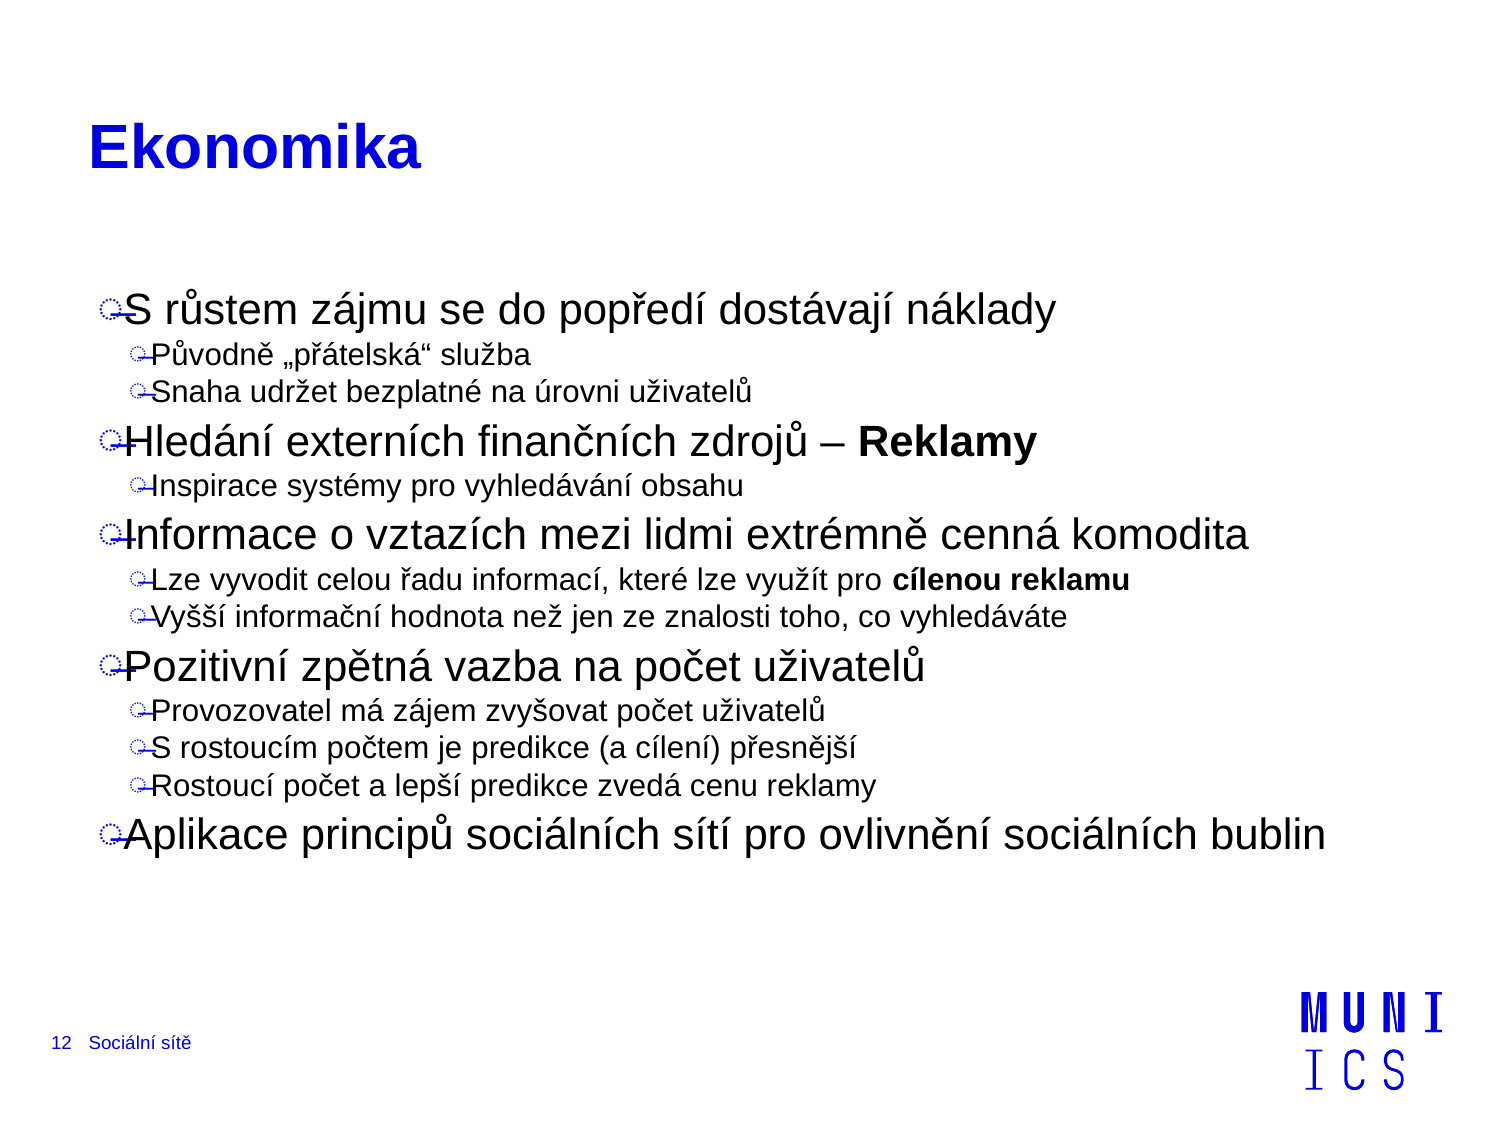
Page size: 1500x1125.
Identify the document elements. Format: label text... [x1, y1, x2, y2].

footer Sociální sítě [88, 1021, 1063, 1063]
slide_number 12 [50, 1021, 82, 1063]
list S růstem zájmu se do popředí dostávají náklady Původně „přátelská“ služba Snaha udržet bezplatné na úrovni uživatelů Hledání externích finančních zdrojů – Reklamy Inspirace systémy pro vyhledávání obsahu Informace o vztazích mezi lidmi extrémně cenná komodita Lze vyvodit celou řadu informací, které lze využít pro cílenou reklamu Vyšší informační hodnota než jen ze znalosti toho, co vyhledáváte Pozitivní zpětná vazba na počet uživatelů Provozovatel má zájem zvyšovat počet uživatelů S rostoucím počtem je predikce (a cílení) přesnější Rostoucí počet a lepší predikce zvedá cenu reklamy Aplikace principů sociálních sítí pro ovlivnění sociálních bublin [88, 277, 1412, 957]
title Ekonomika [88, 118, 1412, 193]
